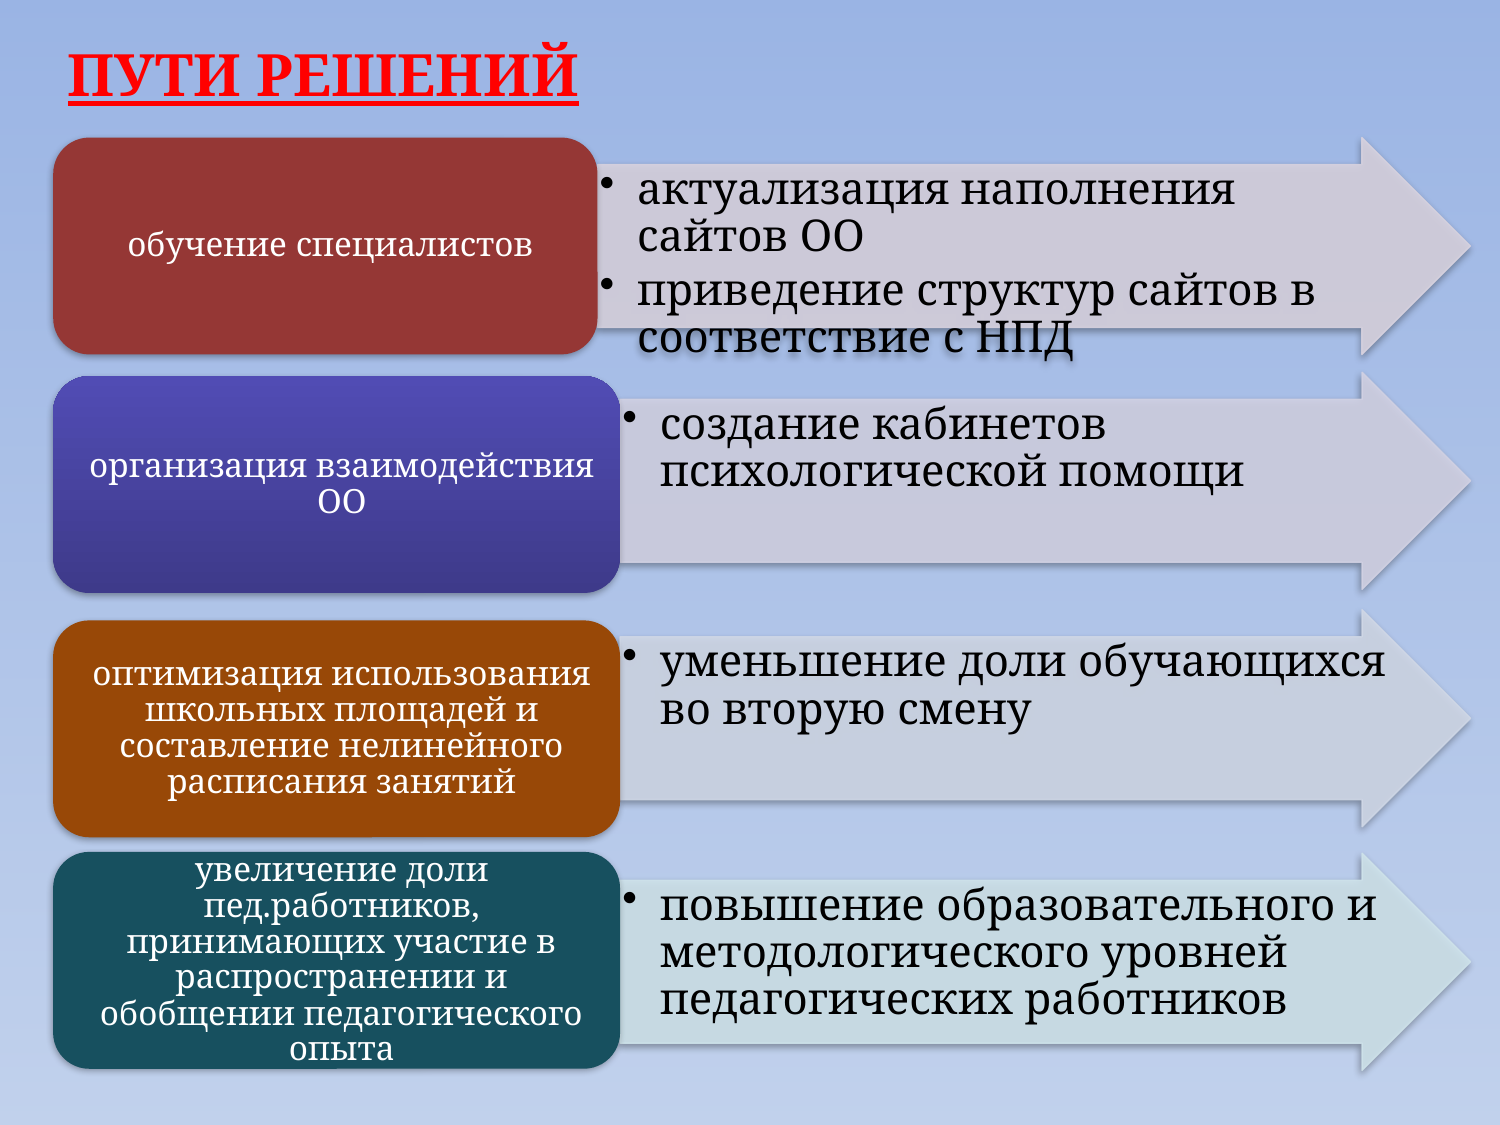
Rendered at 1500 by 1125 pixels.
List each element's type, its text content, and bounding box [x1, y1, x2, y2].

text_box ПУТИ РЕШЕНИЙ [53, 30, 621, 116]
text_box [52, 136, 1471, 1071]
